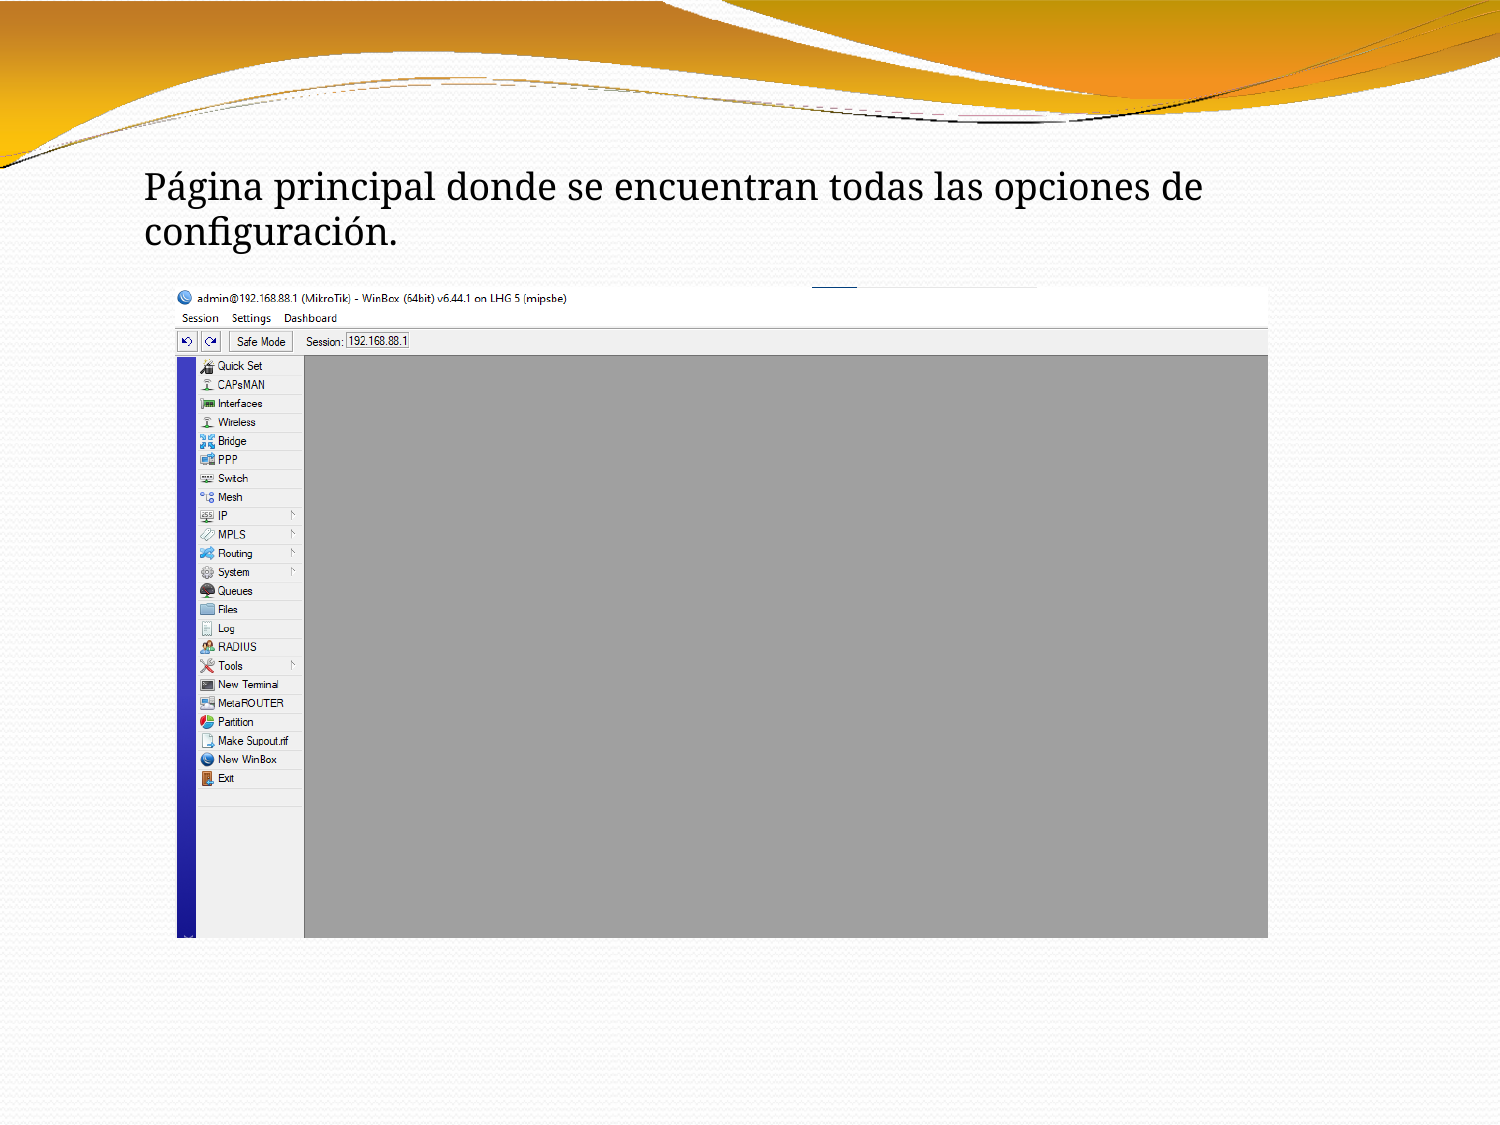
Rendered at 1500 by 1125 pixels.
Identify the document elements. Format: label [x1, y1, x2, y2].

text_box [0, 0, 1500, 1125]
picture [175, 287, 1269, 938]
